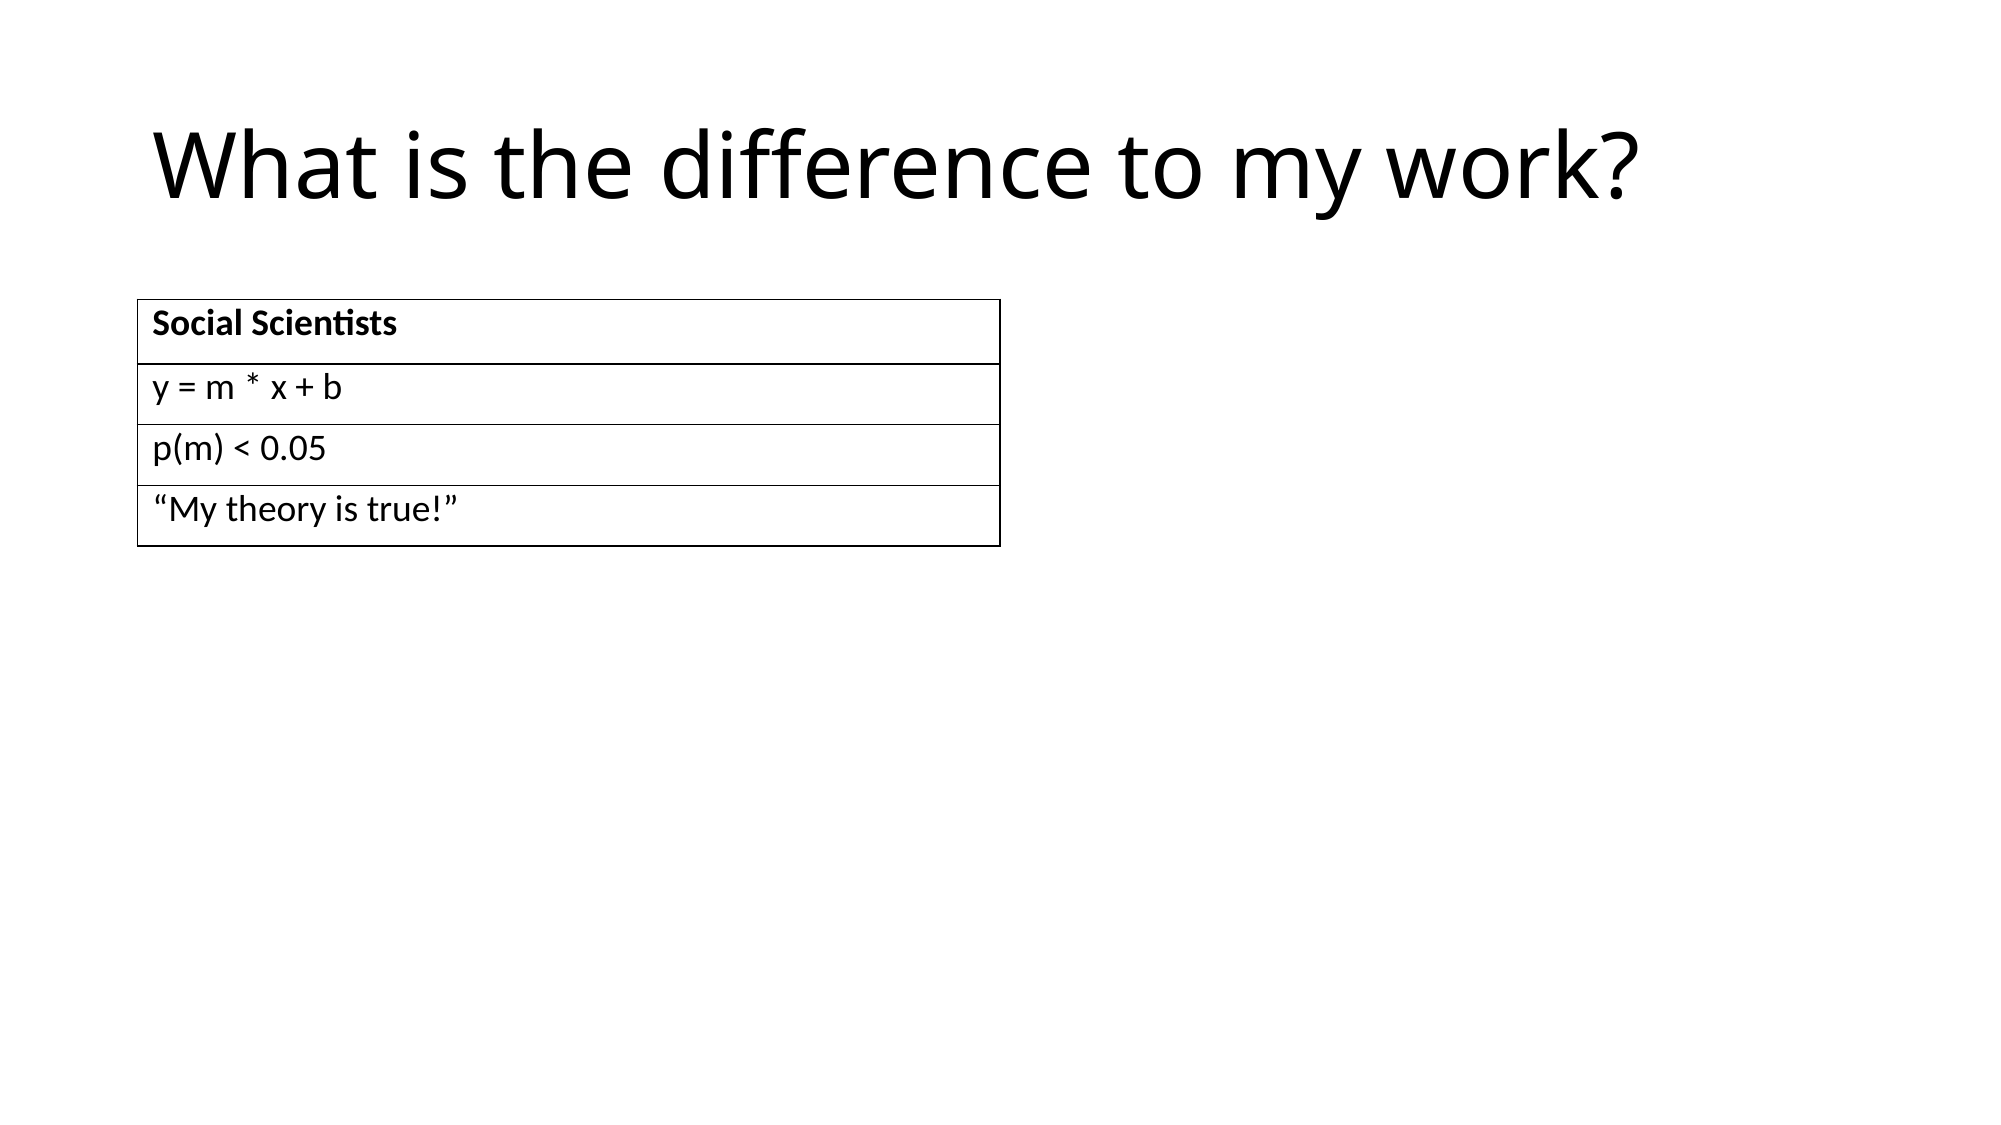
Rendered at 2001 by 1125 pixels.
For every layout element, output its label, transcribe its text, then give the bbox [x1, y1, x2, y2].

title What is the difference to my work? [137, 59, 1863, 278]
table_cell p(m) < 0.05 [138, 425, 999, 485]
table_cell y = m * x + b [138, 365, 999, 424]
table_cell “My theory is true!” [138, 486, 999, 545]
table_header Social Scientists [138, 300, 999, 363]
